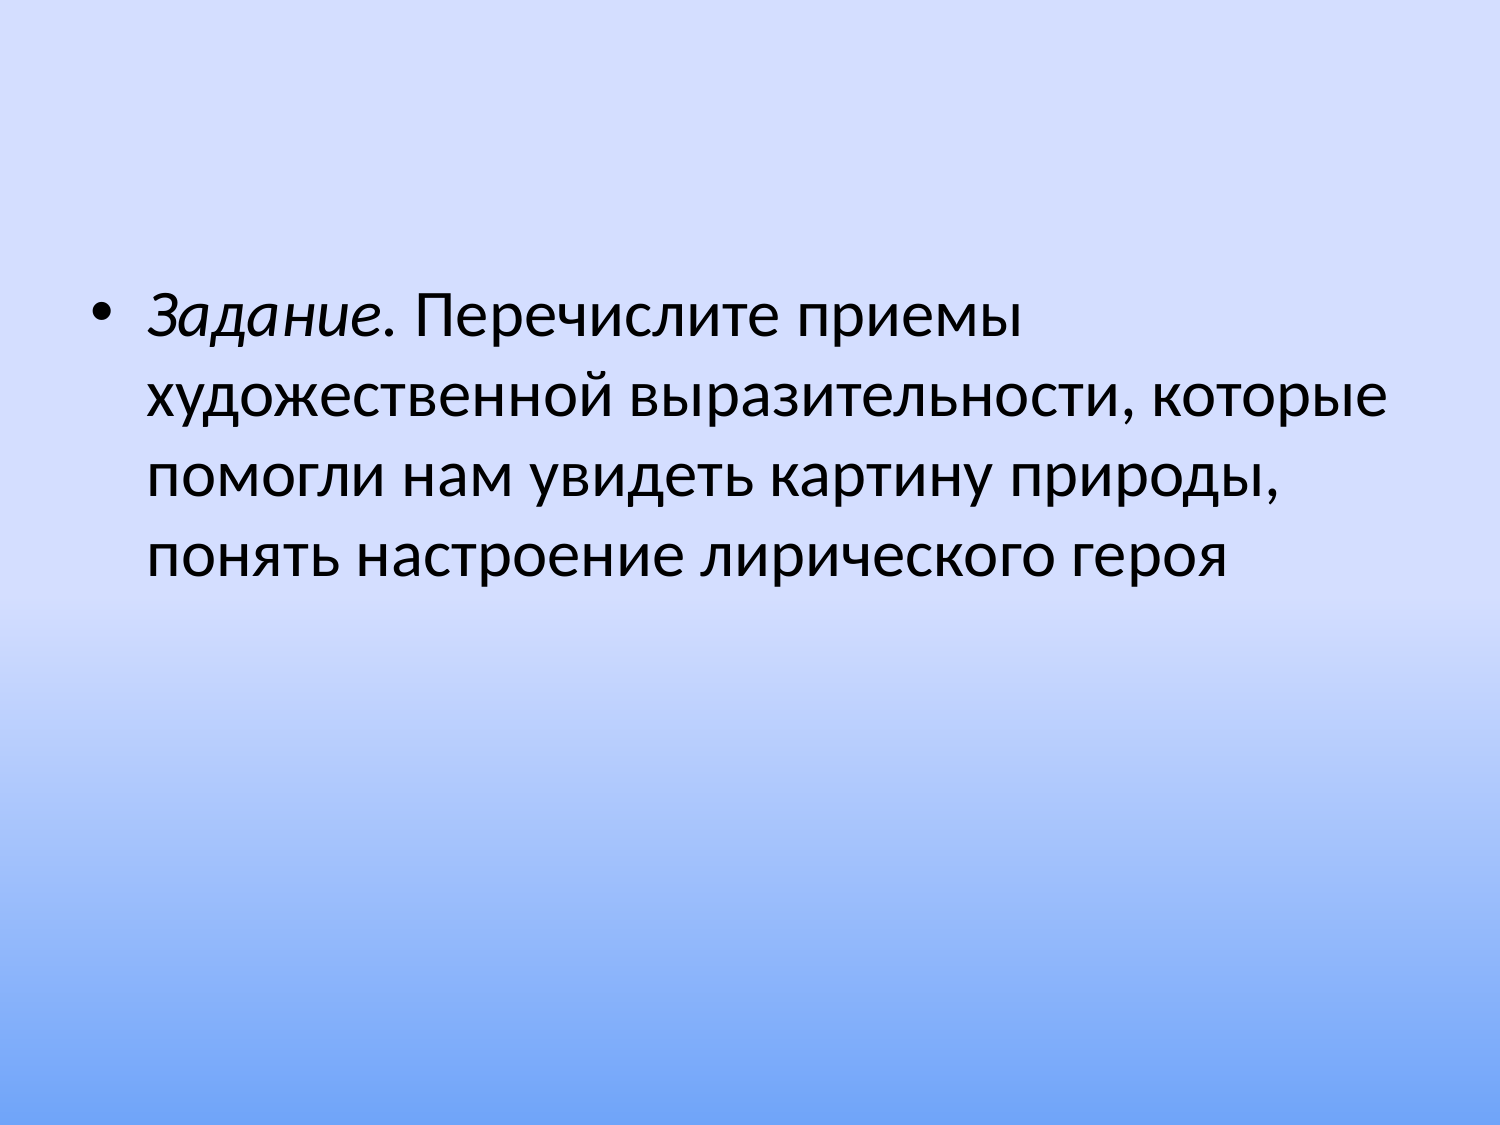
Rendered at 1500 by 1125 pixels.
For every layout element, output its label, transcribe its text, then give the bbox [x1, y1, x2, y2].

list Задание. Перечислите приемы художественной выразительности, которые помогли нам увидеть картину природы, понять настроение лирического героя [75, 262, 1425, 1005]
